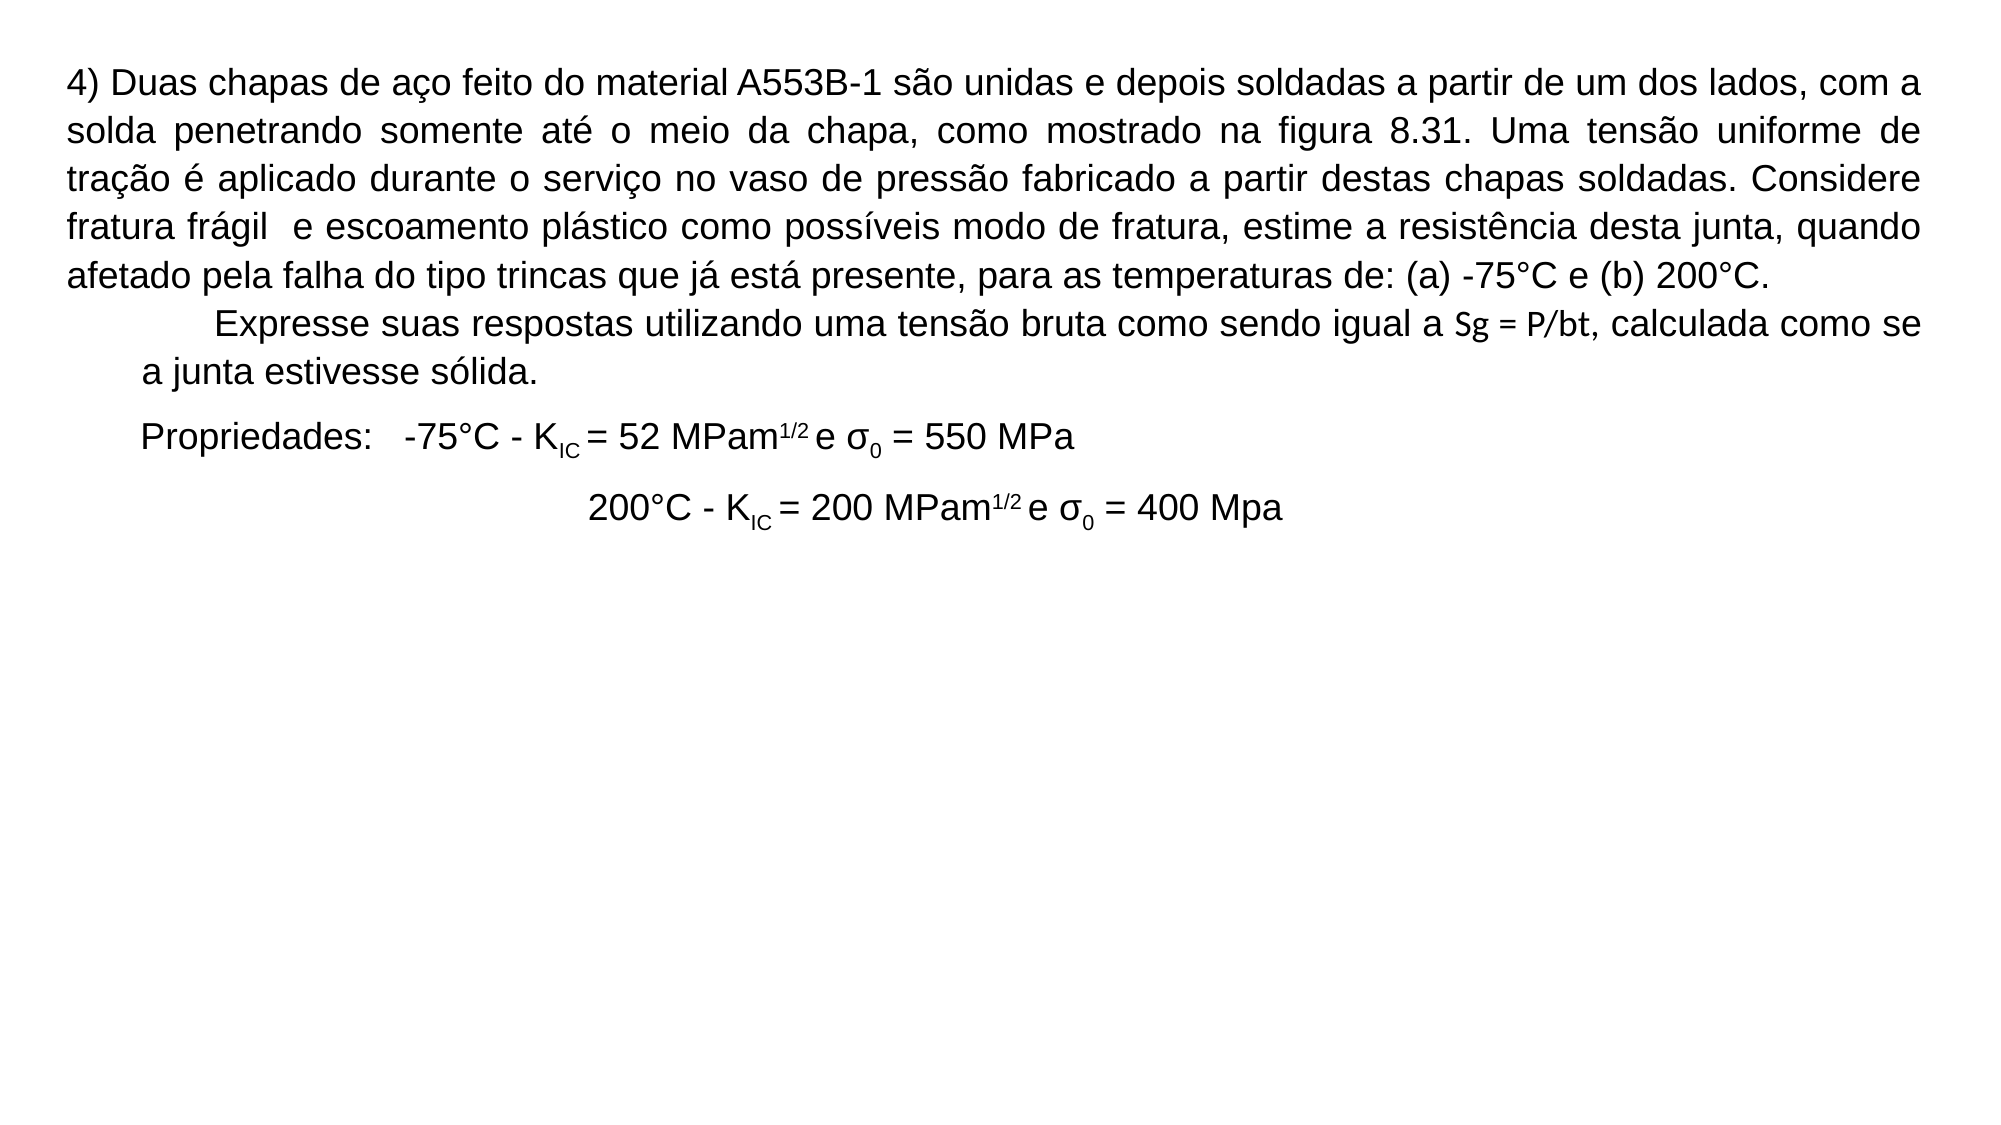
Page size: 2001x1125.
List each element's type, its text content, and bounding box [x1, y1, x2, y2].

text_box 4) Duas chapas de aço feito do material A553B-1 são unidas e depois soldadas a partir de um dos lados, com a solda penetrando somente até o meio da chapa, como mostrado na figura 8.31. Uma tensão uniforme de tração é aplicado durante o serviço no vaso de pressão fabricado a partir destas chapas soldadas. Considere fratura frágil e escoamento plástico como possíveis modo de fratura, estime a resistência desta junta, quando afetado pela falha do tipo trincas que já está presente, para as temperaturas de: (a) -75°C e (b) 200°C. Expresse suas respostas utilizando uma tensão bruta como sendo igual a Sg = P/bt, calculada como se a junta estivesse sólida. Propriedades: -75°C - KIC = 52 MPam1/2 e σ0 = 550 MPa 200°C - KIC = 200 MPam1/2 e σ0 = 400 Mpa [51, 47, 1937, 542]
